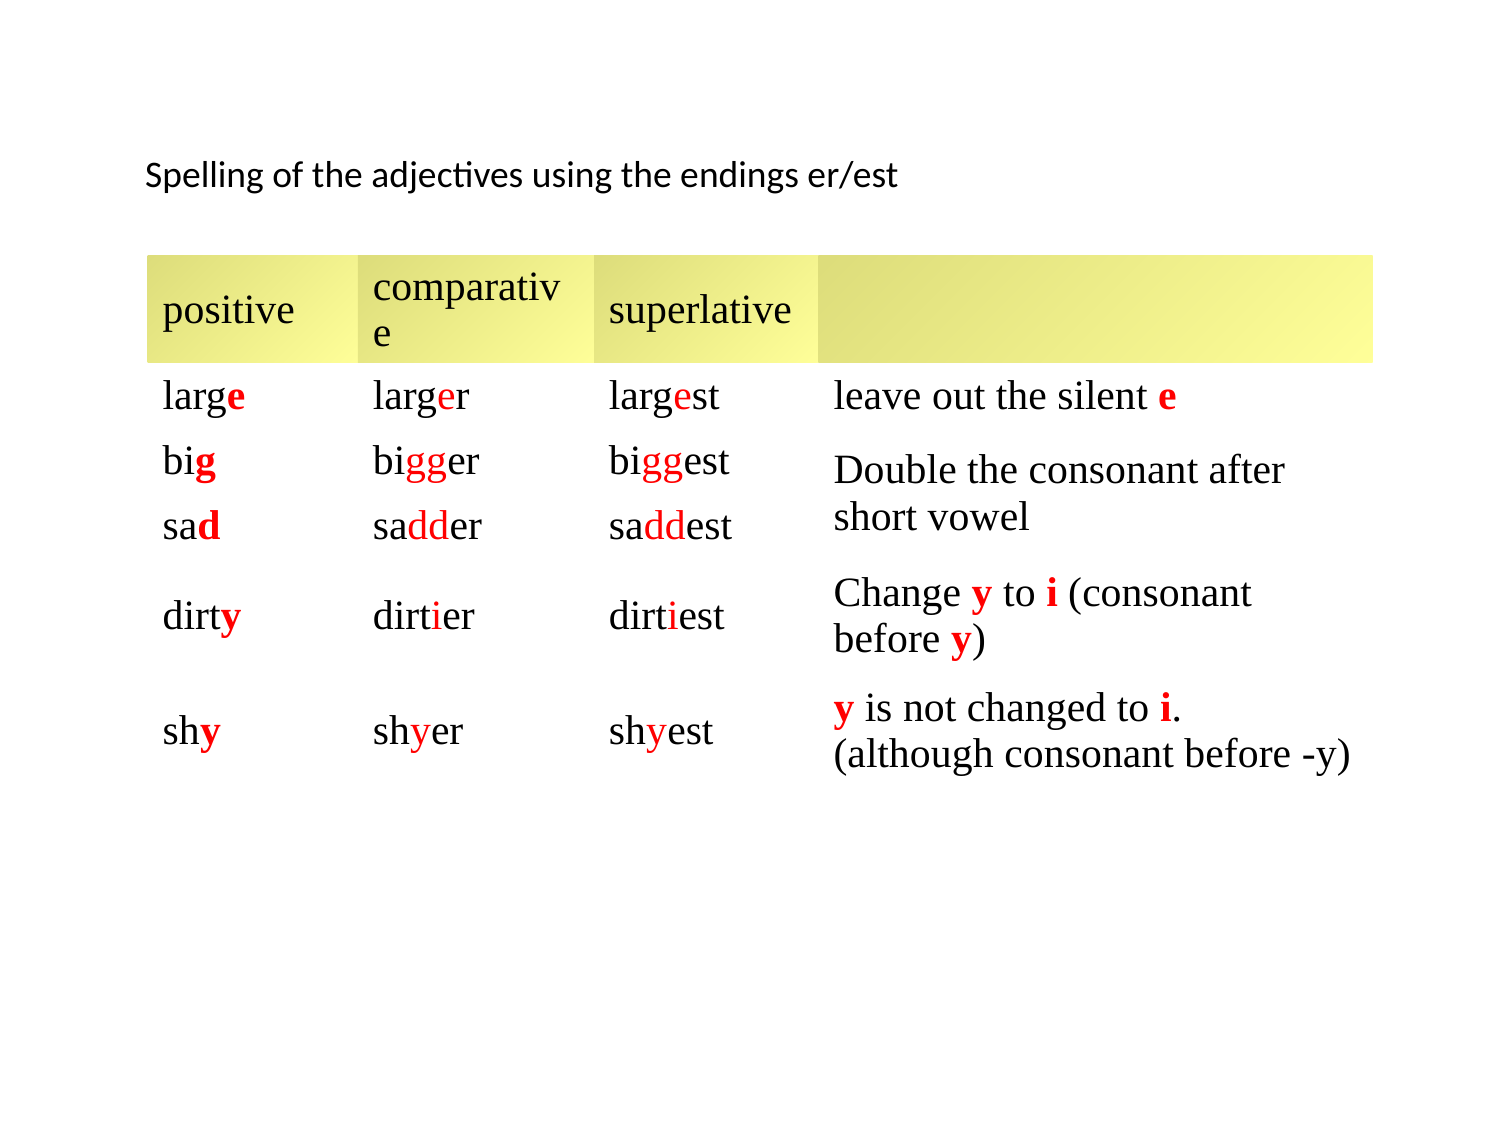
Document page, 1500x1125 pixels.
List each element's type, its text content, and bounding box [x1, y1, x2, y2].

table_cell biggest [594, 428, 818, 493]
table_cell shyest [594, 673, 818, 788]
table_cell larger [358, 363, 594, 428]
table_cell sad [148, 493, 358, 558]
table_cell Change y to i (consonant before y) [818, 558, 1373, 673]
table_cell leave out the silent e [818, 363, 1373, 428]
table_cell large [148, 363, 358, 428]
table_cell dirty [148, 558, 358, 673]
table_cell saddest [594, 493, 818, 558]
table_cell largest [594, 363, 818, 428]
table_cell bigger [358, 428, 594, 493]
table_header [818, 255, 1373, 363]
table_cell y is not changed to i. (although consonant before -y) [818, 673, 1373, 788]
table_cell shy [148, 673, 358, 788]
table_cell Double the consonant after short vowel [818, 428, 1373, 558]
table_cell shyer [358, 673, 594, 788]
table_cell sadder [358, 493, 594, 558]
table_cell dirtiest [594, 558, 818, 673]
table_cell dirtier [358, 558, 594, 673]
text_box Spelling of the adjectives using the endings er/est [130, 142, 1500, 203]
table_header comparative [358, 255, 594, 363]
table_header superlative [594, 255, 818, 363]
table_cell big [148, 428, 358, 493]
table_header positive [148, 255, 358, 363]
